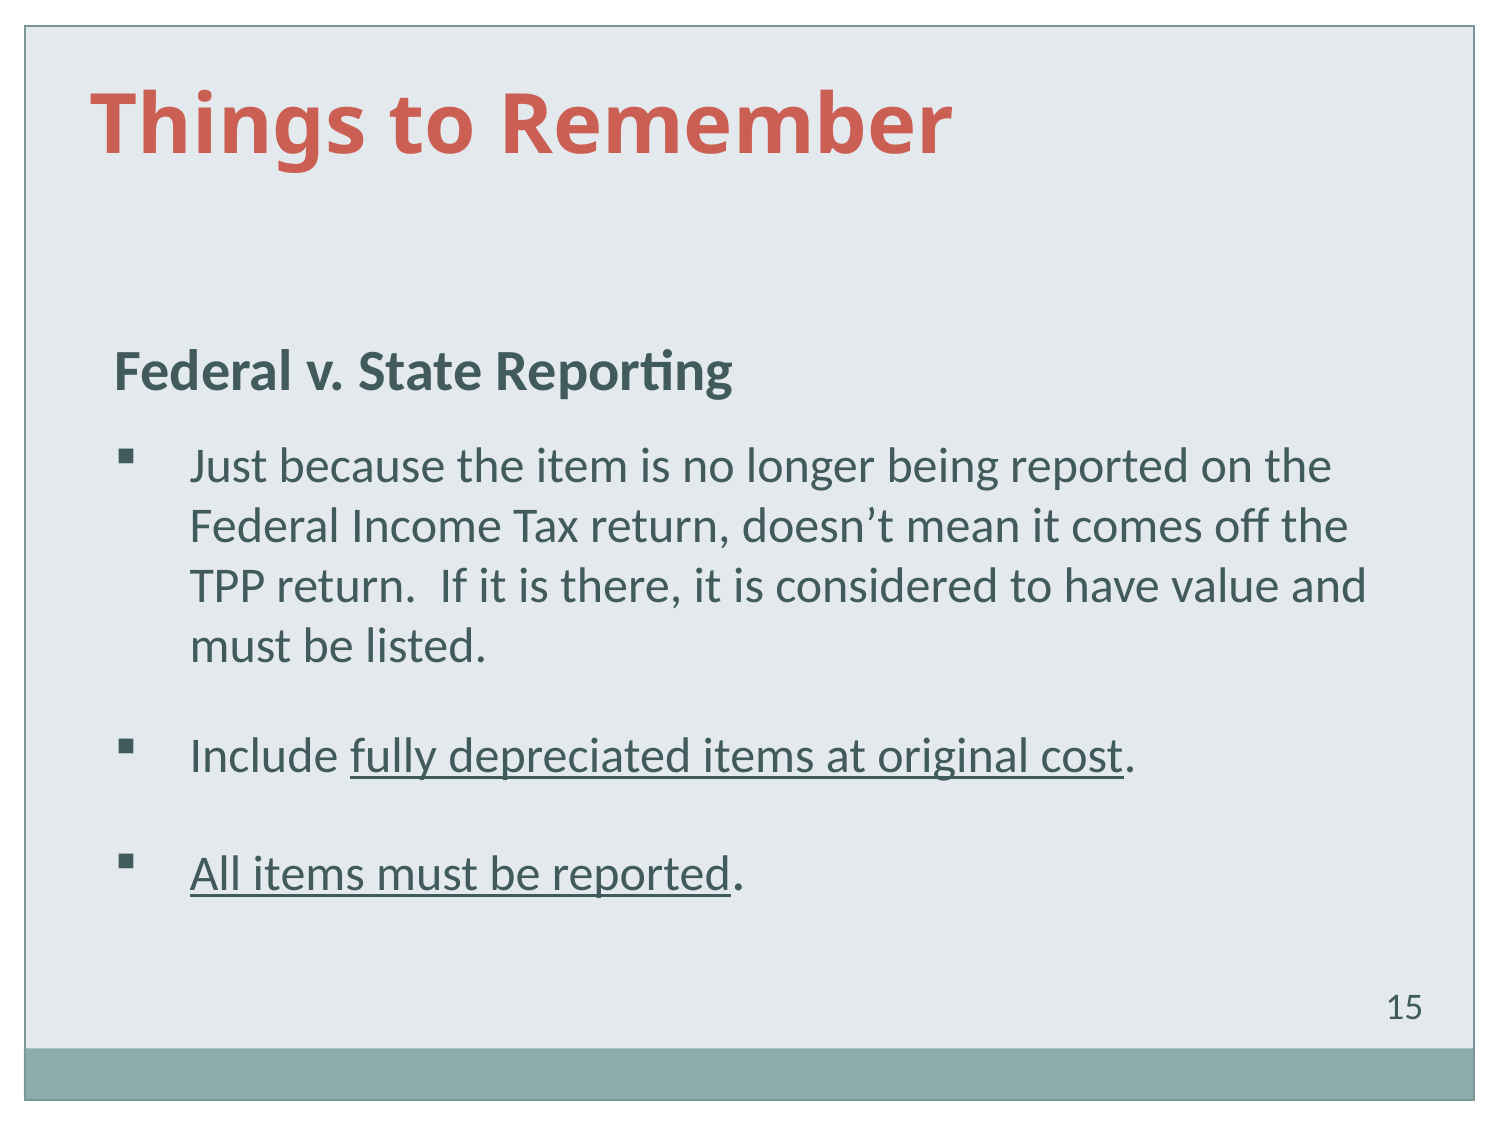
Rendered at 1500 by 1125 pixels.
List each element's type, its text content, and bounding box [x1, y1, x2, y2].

text_box 15 [1349, 974, 1439, 1035]
text_box Federal v. State Reporting Just because the item is no longer being reported on the Federal Income Tax return, doesn’t mean it comes off the TPP return. If it is there, it is considered to have value and must be listed. Include fully depreciated items at original cost. All items must be reported. [99, 324, 1388, 980]
text_box Things to Remember [75, 62, 1075, 178]
